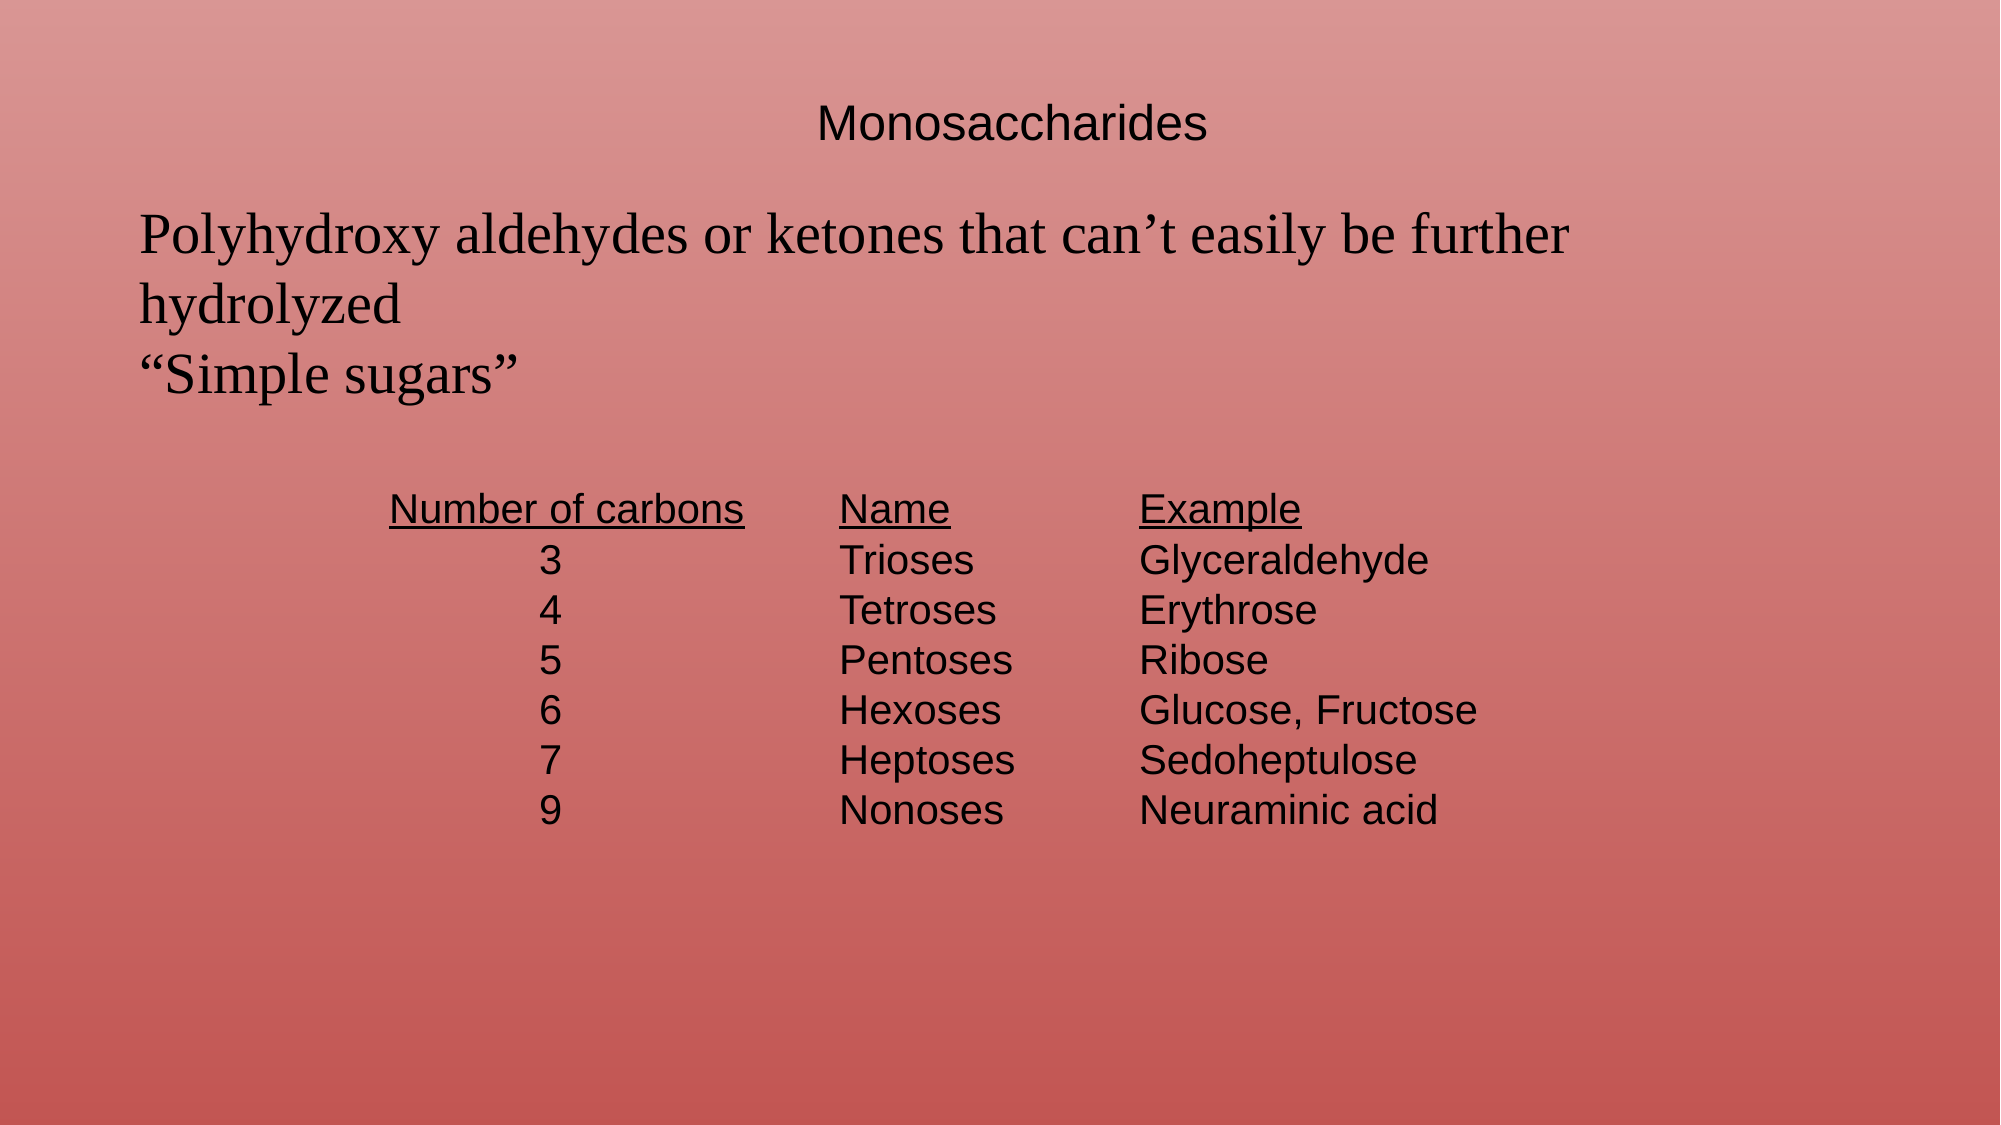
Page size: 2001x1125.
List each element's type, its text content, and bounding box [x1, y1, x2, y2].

text_box Polyhydroxy aldehydes or ketones that can’t easily be further hydrolyzed “Simple sugars” [124, 187, 1750, 483]
text_box Number of carbons Name Example 3 Trioses Glyceraldehyde 4 Tetroses Erythrose 5 Pentoses Ribose 6 Hexoses Glucose, Fructose 7 Heptoses Sedoheptulose 9 Nonoses Neuraminic acid [374, 474, 1494, 840]
title Monosaccharides [374, 0, 1651, 187]
